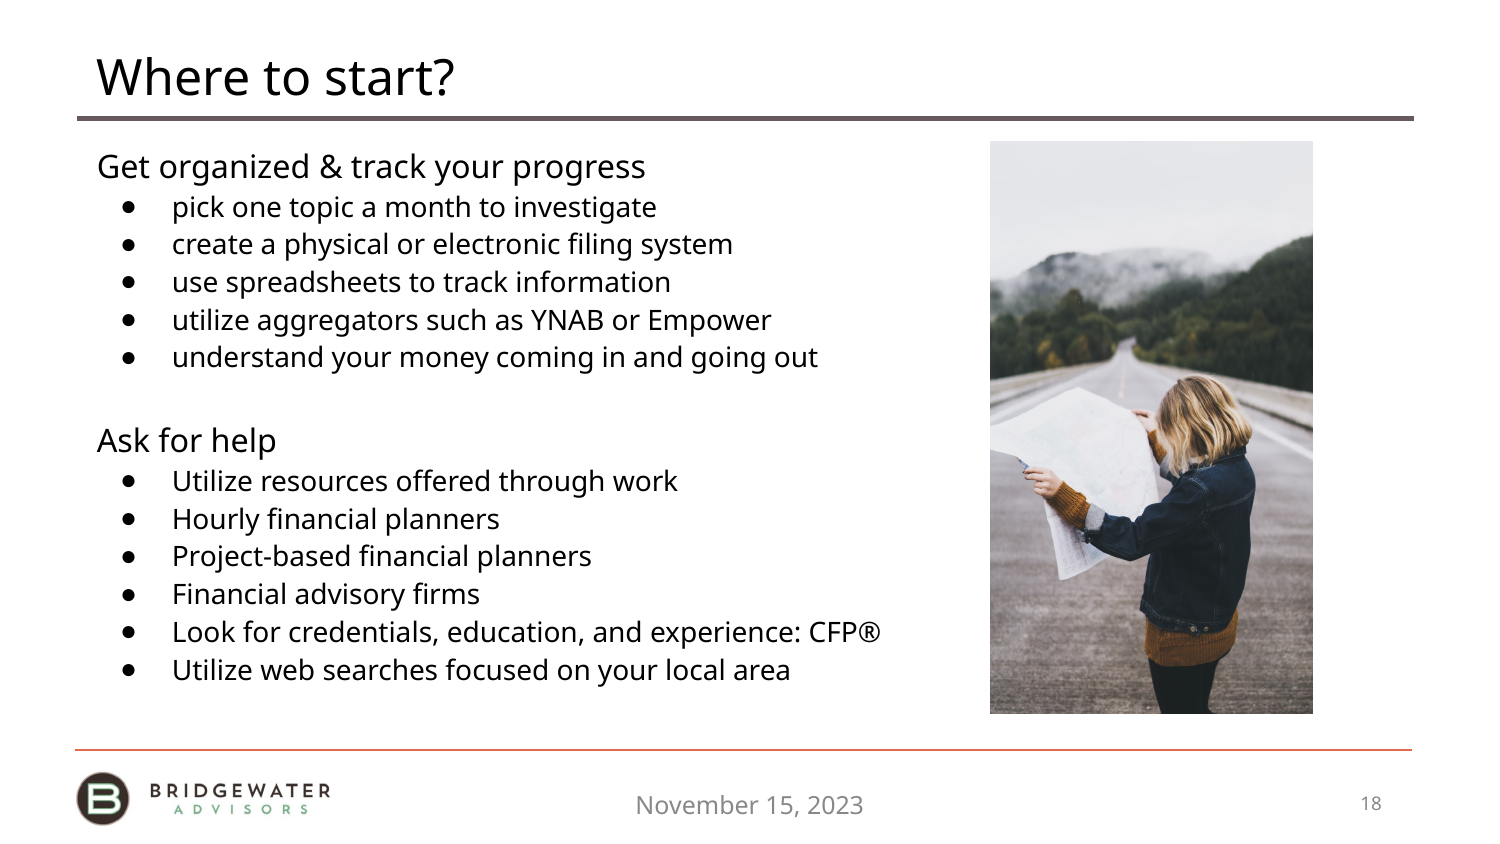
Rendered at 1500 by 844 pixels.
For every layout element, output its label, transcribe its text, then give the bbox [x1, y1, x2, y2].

footer November 15, 2023 [496, 782, 1004, 827]
title Where to start? [81, 42, 1402, 117]
slide_number 18 [1059, 782, 1397, 827]
picture [990, 141, 1313, 714]
list Get organized & track your progress pick one topic a month to investigate create a physical or electronic filing system use spreadsheets to track information utilize aggregators such as YNAB or Empower understand your money coming in and going out Ask for help Utilize resources offered through work Hourly financial planners Project-based financial planners Financial advisory firms Look for credentials, education, and experience: CFP® Utilize web searches focused on your local area [81, 138, 929, 727]
picture [75, 770, 330, 827]
